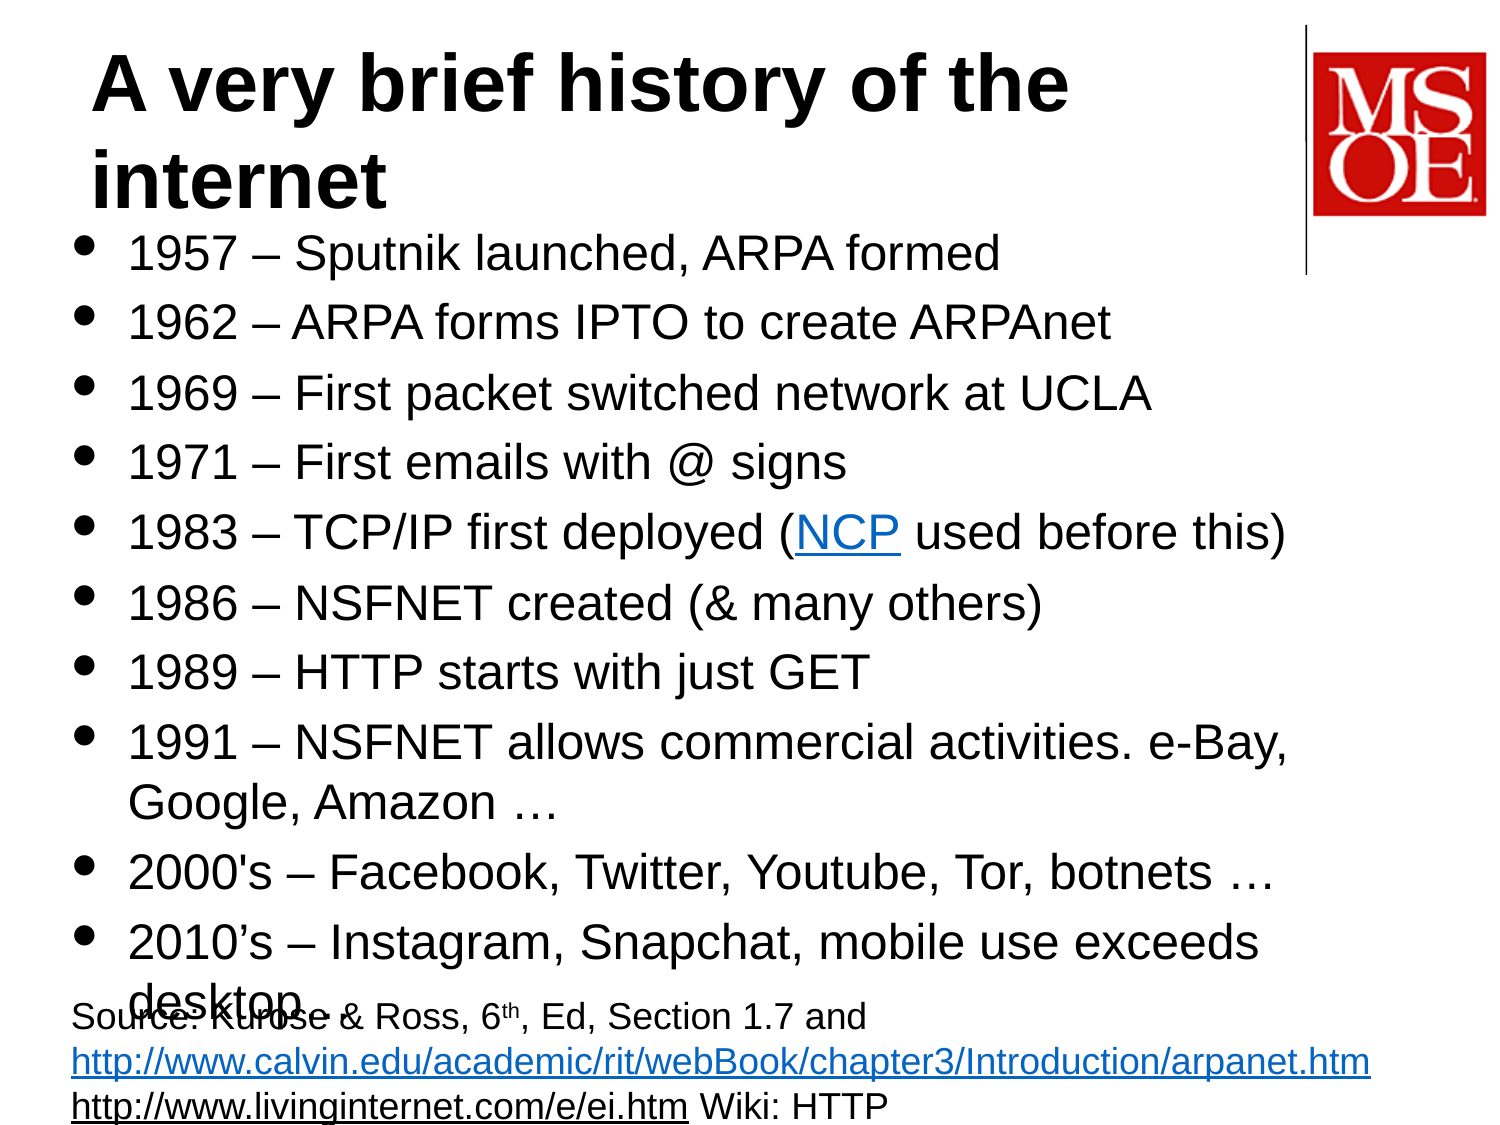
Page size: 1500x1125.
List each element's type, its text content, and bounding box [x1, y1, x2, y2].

text_box Source: Kurose & Ross, 6th, Ed, Section 1.7 and http://www.calvin.edu/academic/rit/webBook/chapter3/Introduction/arpanet.htm http://www.livinginternet.com/e/ei.htm Wiki: HTTP [56, 984, 1419, 1125]
list 1957 – Sputnik launched, ARPA formed 1962 – ARPA forms IPTO to create ARPAnet 1969 – First packet switched network at UCLA 1971 – First emails with @ signs 1983 – TCP/IP first deployed (NCP used before this) 1986 – NSFNET created (& many others) 1989 – HTTP starts with just GET 1991 – NSFNET allows commercial activities. e-Bay, Google, Amazon … 2000's – Facebook, Twitter, Youtube, Tor, botnets … 2010’s – Instagram, Snapchat, mobile use exceeds desktop… [55, 212, 1382, 1038]
picture [1313, 37, 1488, 232]
title A very brief history of the internet [74, 19, 1313, 212]
